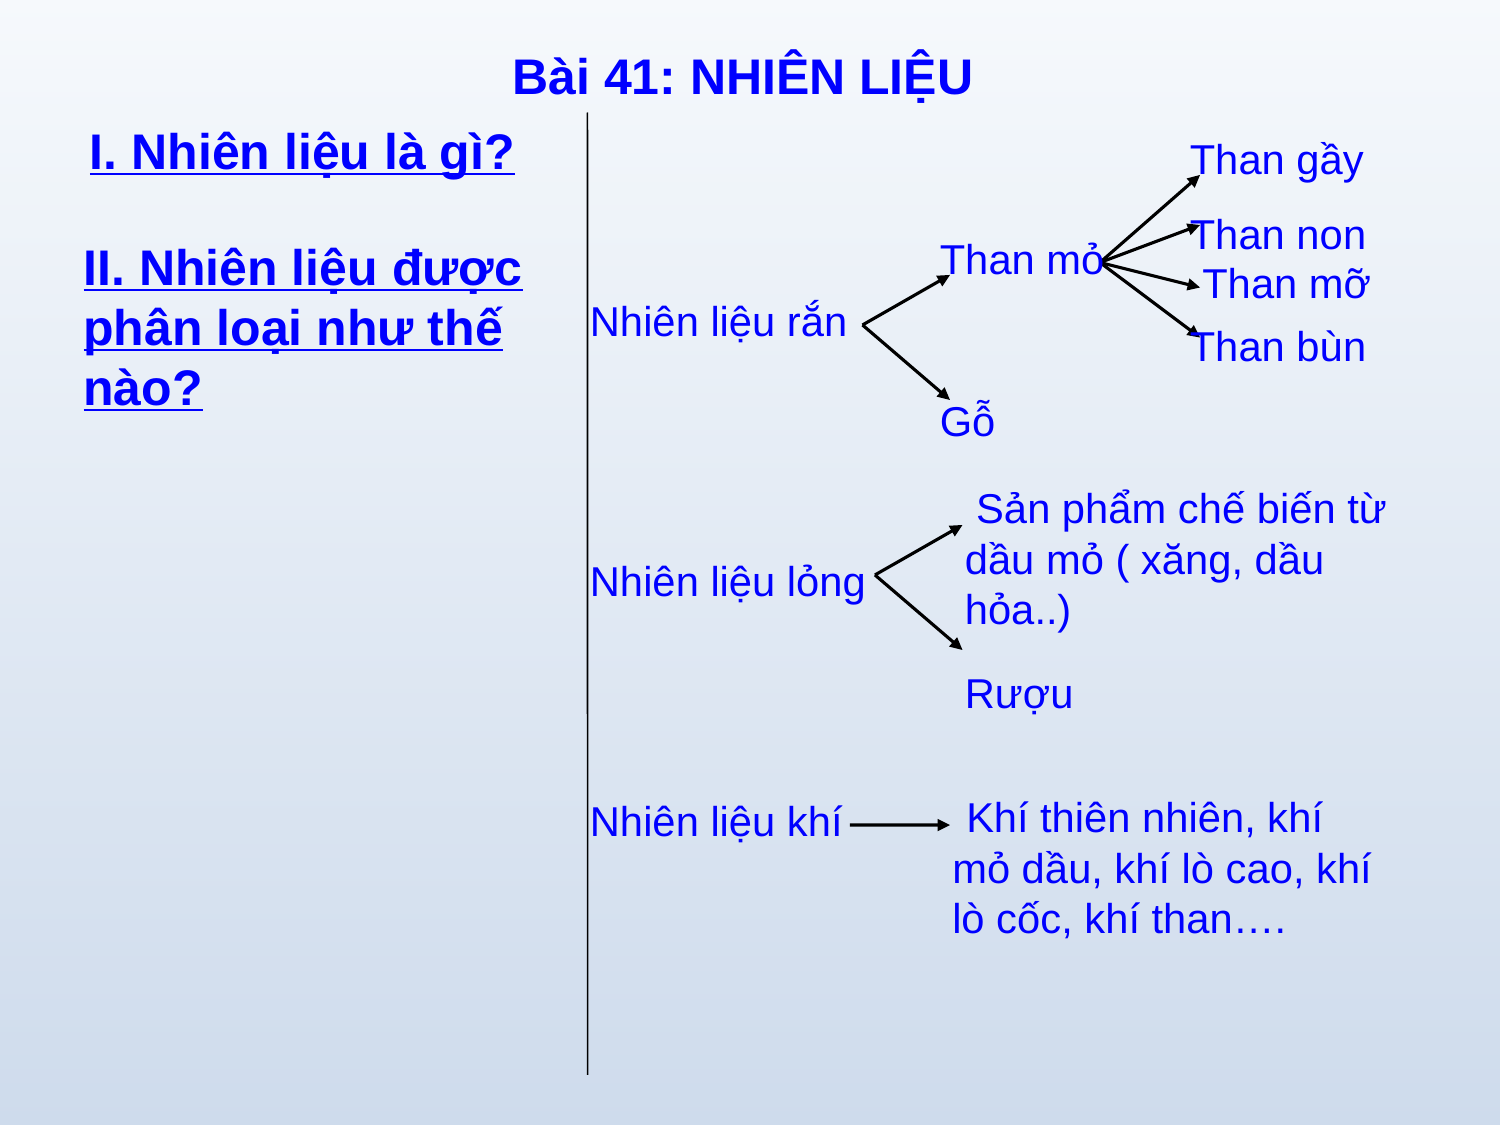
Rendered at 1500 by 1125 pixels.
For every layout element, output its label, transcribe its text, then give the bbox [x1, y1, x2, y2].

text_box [1099, 174, 1201, 338]
text_box Sản phẩm chế biến từ dầu mỏ ( xăng, dầu hỏa..) [949, 474, 1413, 640]
text_box Rượu [950, 659, 1150, 725]
text_box Than mỡ [1204, 249, 1388, 312]
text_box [874, 524, 963, 651]
text_box Than mỏ [924, 224, 1094, 290]
text_box Than non [1204, 200, 1413, 265]
text_box Nhiên liệu lỏng [574, 547, 869, 613]
text_box I. Nhiên liệu là gì? [74, 112, 587, 188]
text_box Khí thiên nhiên, khí mỏ dầu, khí lò cao, khí lò cốc, khí than…. [937, 774, 1400, 950]
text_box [862, 274, 951, 401]
text_box I. Nhiên liệu là gì? [588, 112, 1425, 188]
text_box Nhiên liệu khí [574, 787, 888, 853]
text_box Than gầy [1175, 125, 1425, 190]
text_box Gỗ [924, 387, 1125, 453]
text_box II. Nhiên liệu được phân loại như thế nào? [68, 228, 557, 424]
text_box Nhiên liệu rắn [574, 287, 857, 353]
text_box Than bùn [1174, 312, 1400, 378]
text_box Bài 41: NHIÊN LIỆU [74, 37, 1425, 112]
